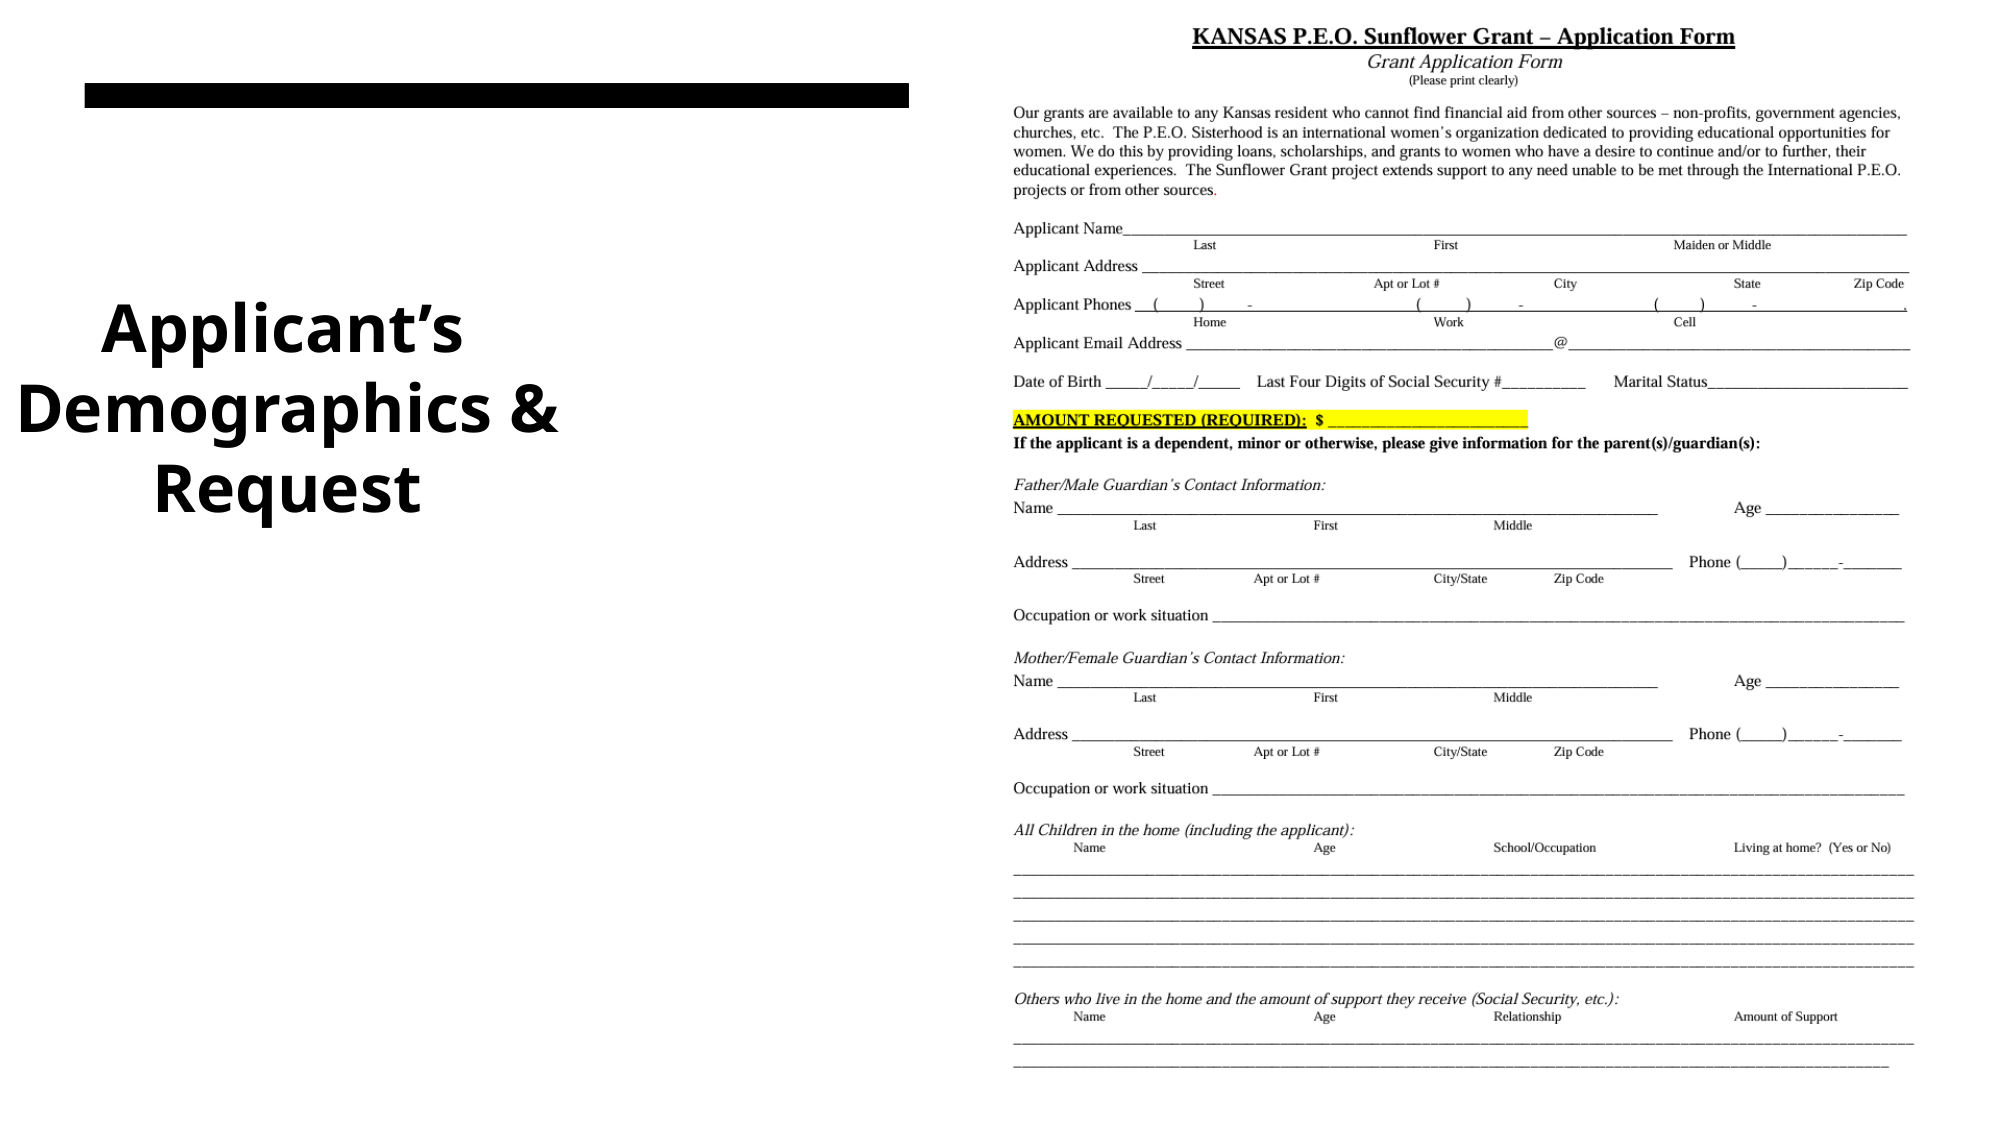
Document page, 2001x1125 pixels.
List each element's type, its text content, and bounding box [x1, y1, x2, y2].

picture [974, 0, 1950, 1125]
title Applicant’s Demographics & Request [0, 279, 824, 533]
